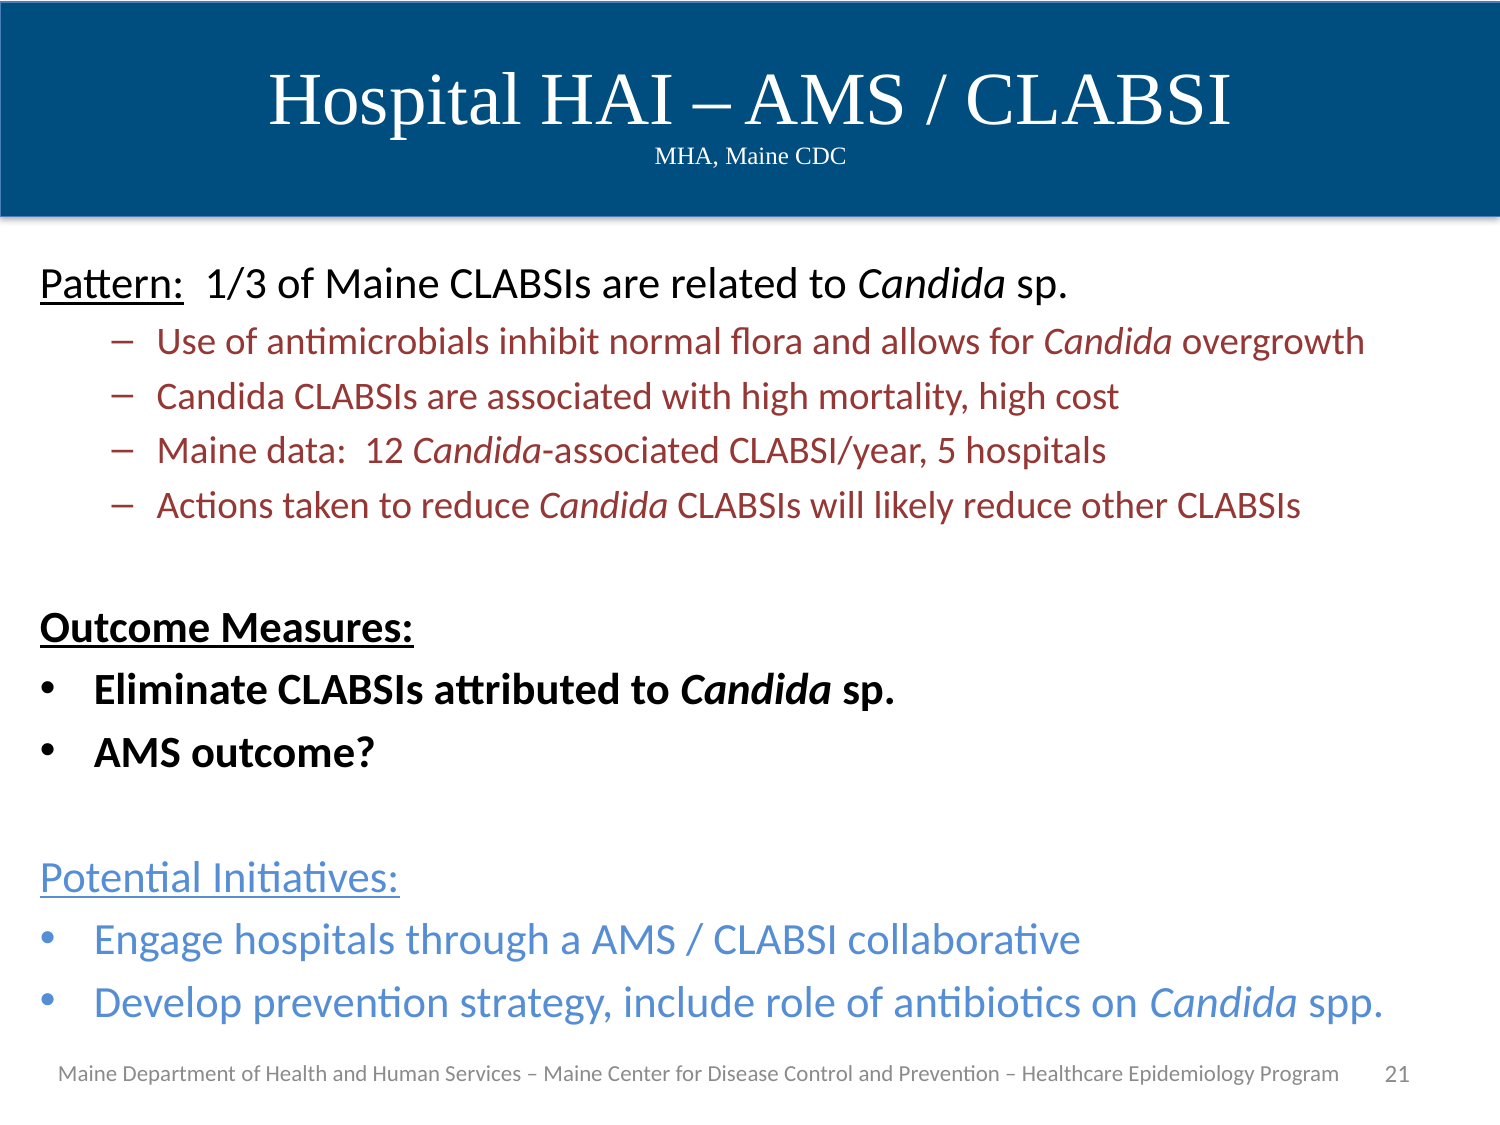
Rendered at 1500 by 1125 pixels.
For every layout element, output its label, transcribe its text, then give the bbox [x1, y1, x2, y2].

text_box Maine Department of Health and Human Services – Maine Center for Disease Control and Prevention – Healthcare Epidemiology Program [24, 1042, 1375, 1103]
list Pattern: 1/3 of Maine CLABSIs are related to Candida sp. Use of antimicrobials inhibit normal flora and allows for Candida overgrowth Candida CLABSIs are associated with high mortality, high cost Maine data: 12 Candida-associated CLABSI/year, 5 hospitals Actions taken to reduce Candida CLABSIs will likely reduce other CLABSIs Outcome Measures: Eliminate CLABSIs attributed to Candida sp. AMS outcome? Potential Initiatives: Engage hospitals through a AMS / CLABSI collaborative Develop prevention strategy, include role of antibiotics on Candida spp. [24, 246, 1463, 1035]
text_box Hospital HAI – AMS / CLABSI MHA, Maine CDC [0, 1, 1500, 217]
slide_number 21 [1375, 1042, 1425, 1103]
